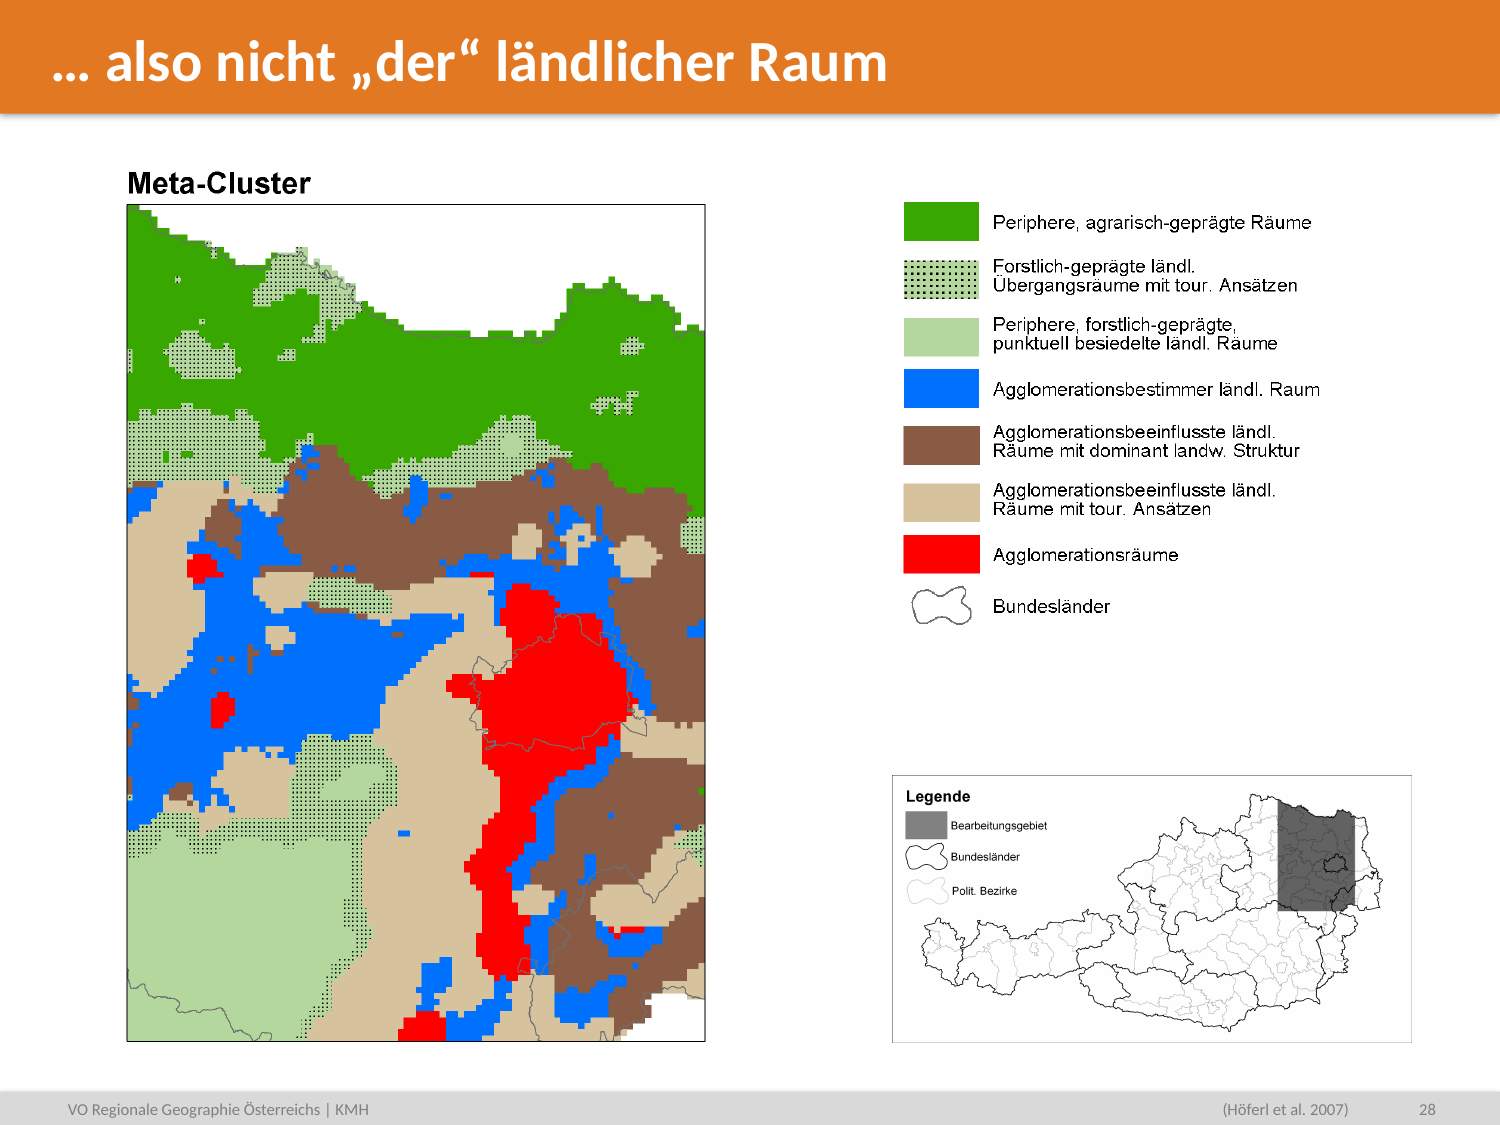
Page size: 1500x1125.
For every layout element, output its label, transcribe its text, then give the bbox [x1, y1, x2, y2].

picture [119, 157, 728, 1048]
list (Höferl et al. 2007) [726, 1091, 1364, 1125]
title … also nicht „der“ ländlicher Raum [35, 15, 1451, 91]
picture [891, 774, 1412, 1043]
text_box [891, 195, 1328, 687]
